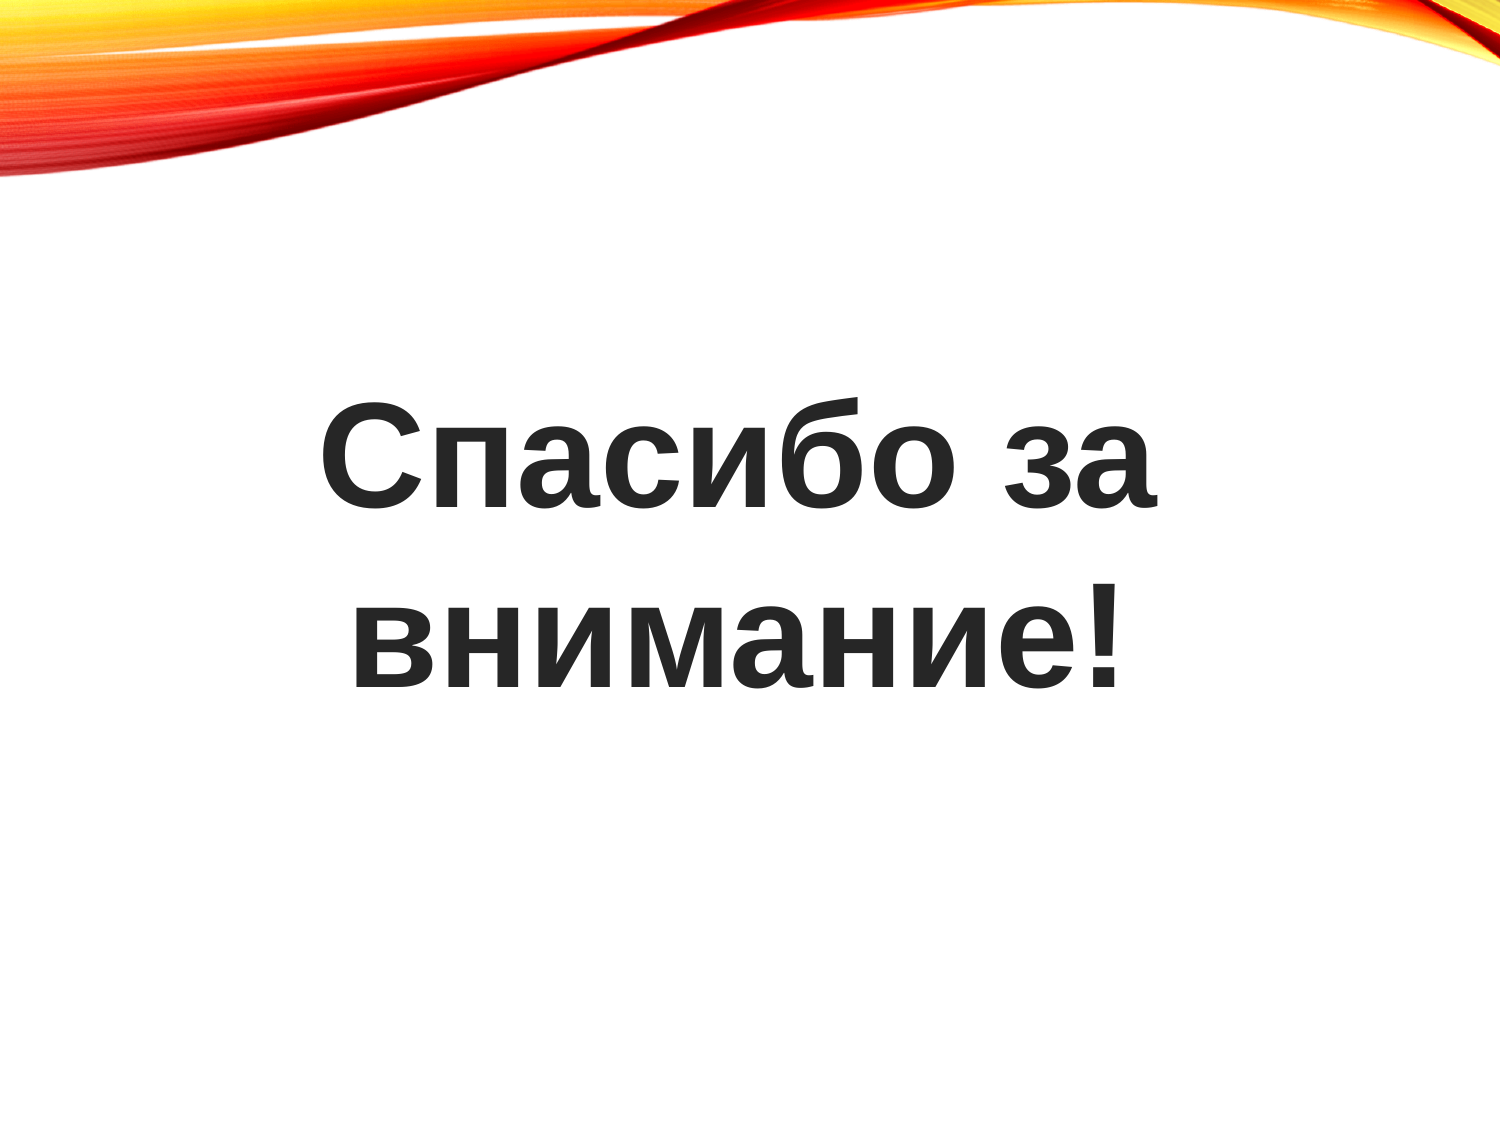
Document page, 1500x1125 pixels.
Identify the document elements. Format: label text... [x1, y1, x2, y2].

picture [0, 0, 1500, 178]
text_box Спасибо за внимание! [135, 349, 1341, 725]
